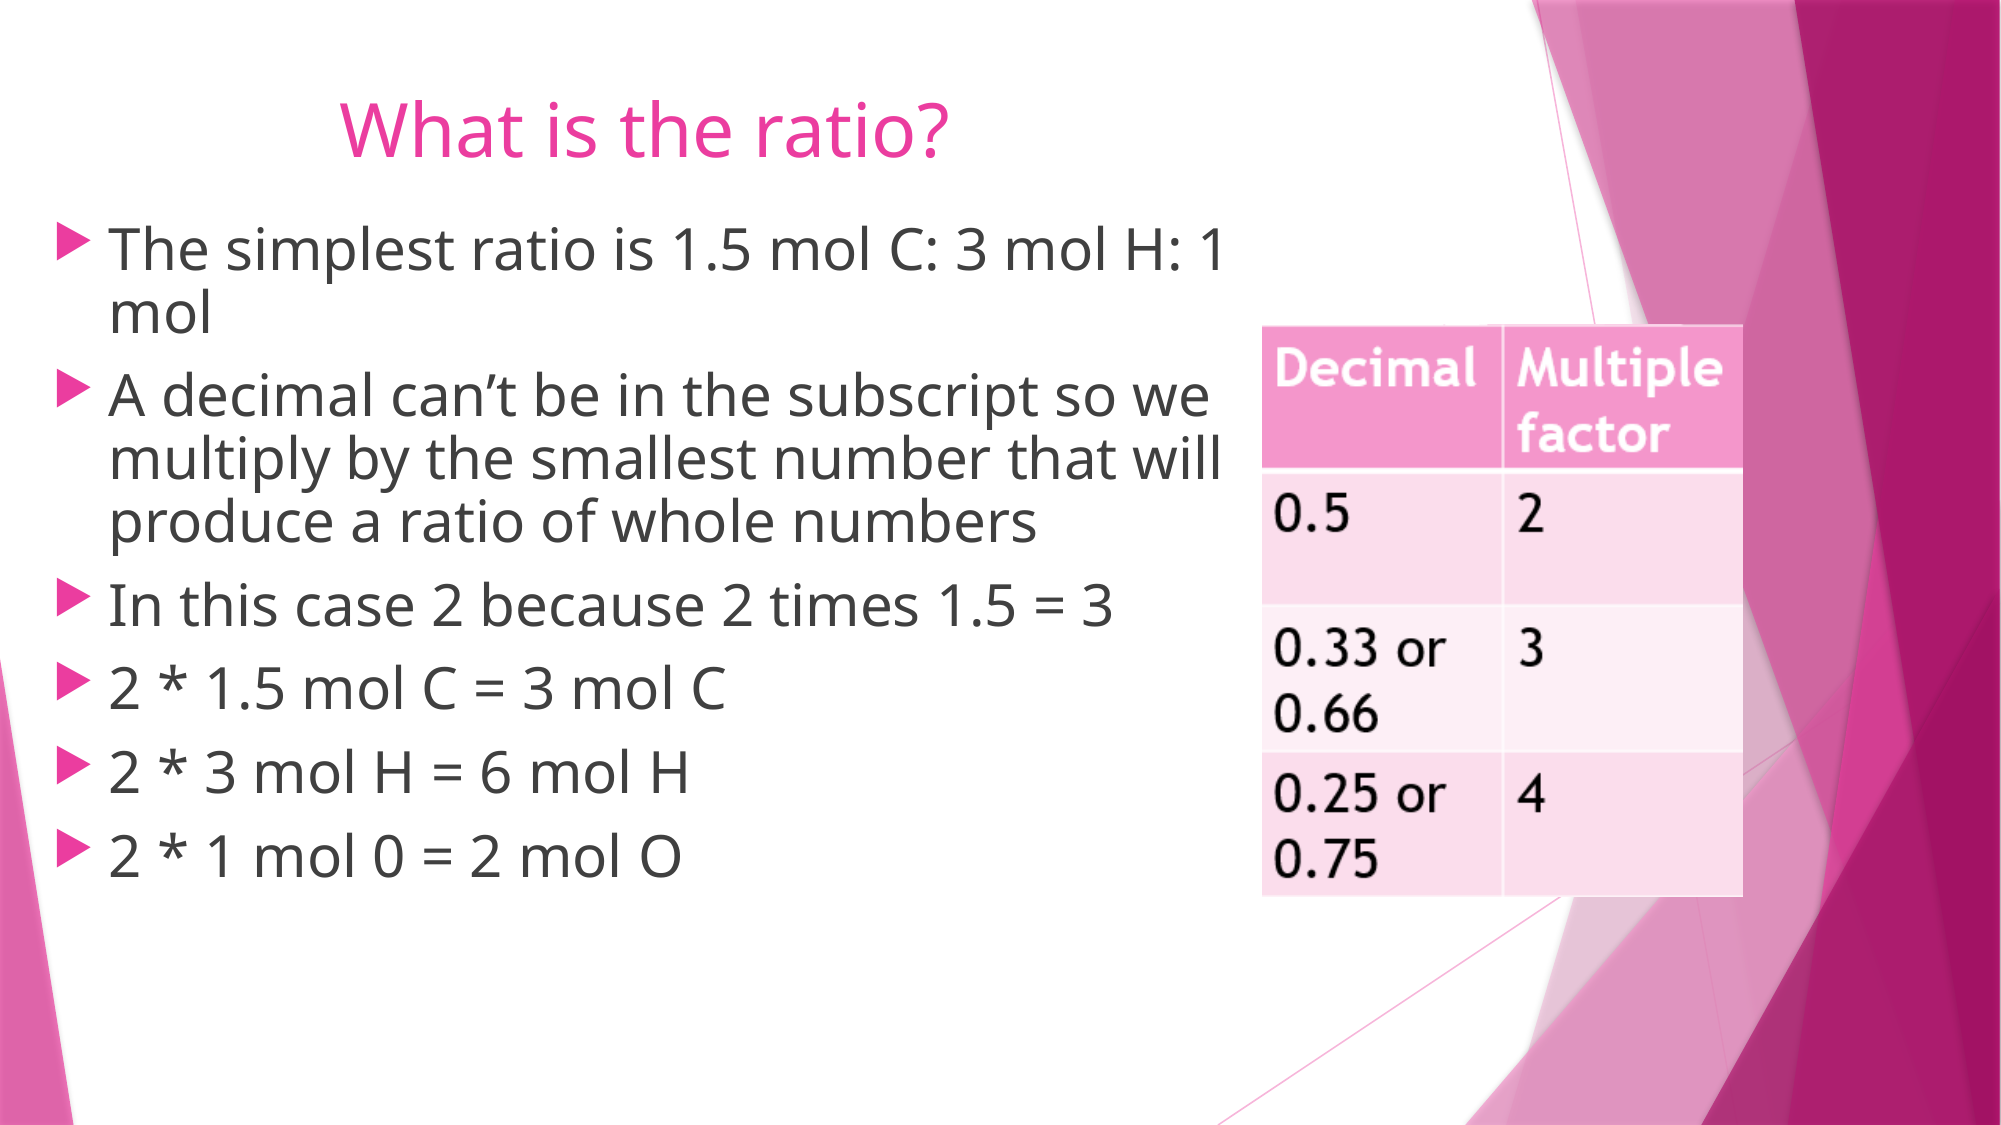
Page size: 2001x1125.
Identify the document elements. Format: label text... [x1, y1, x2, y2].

picture [1261, 324, 1743, 898]
list The simplest ratio is 1.5 mol C: 3 mol H: 1 mol A decimal can’t be in the subscript so we multiply by the smallest number that will produce a ratio of whole numbers In this case 2 because 2 times 1.5 = 3 2 * 1.5 mol C = 3 mol C 2 * 3 mol H = 6 mol H 2 * 1 mol 0 = 2 mol O [37, 212, 1363, 1113]
title What is the ratio? [324, 75, 1675, 213]
